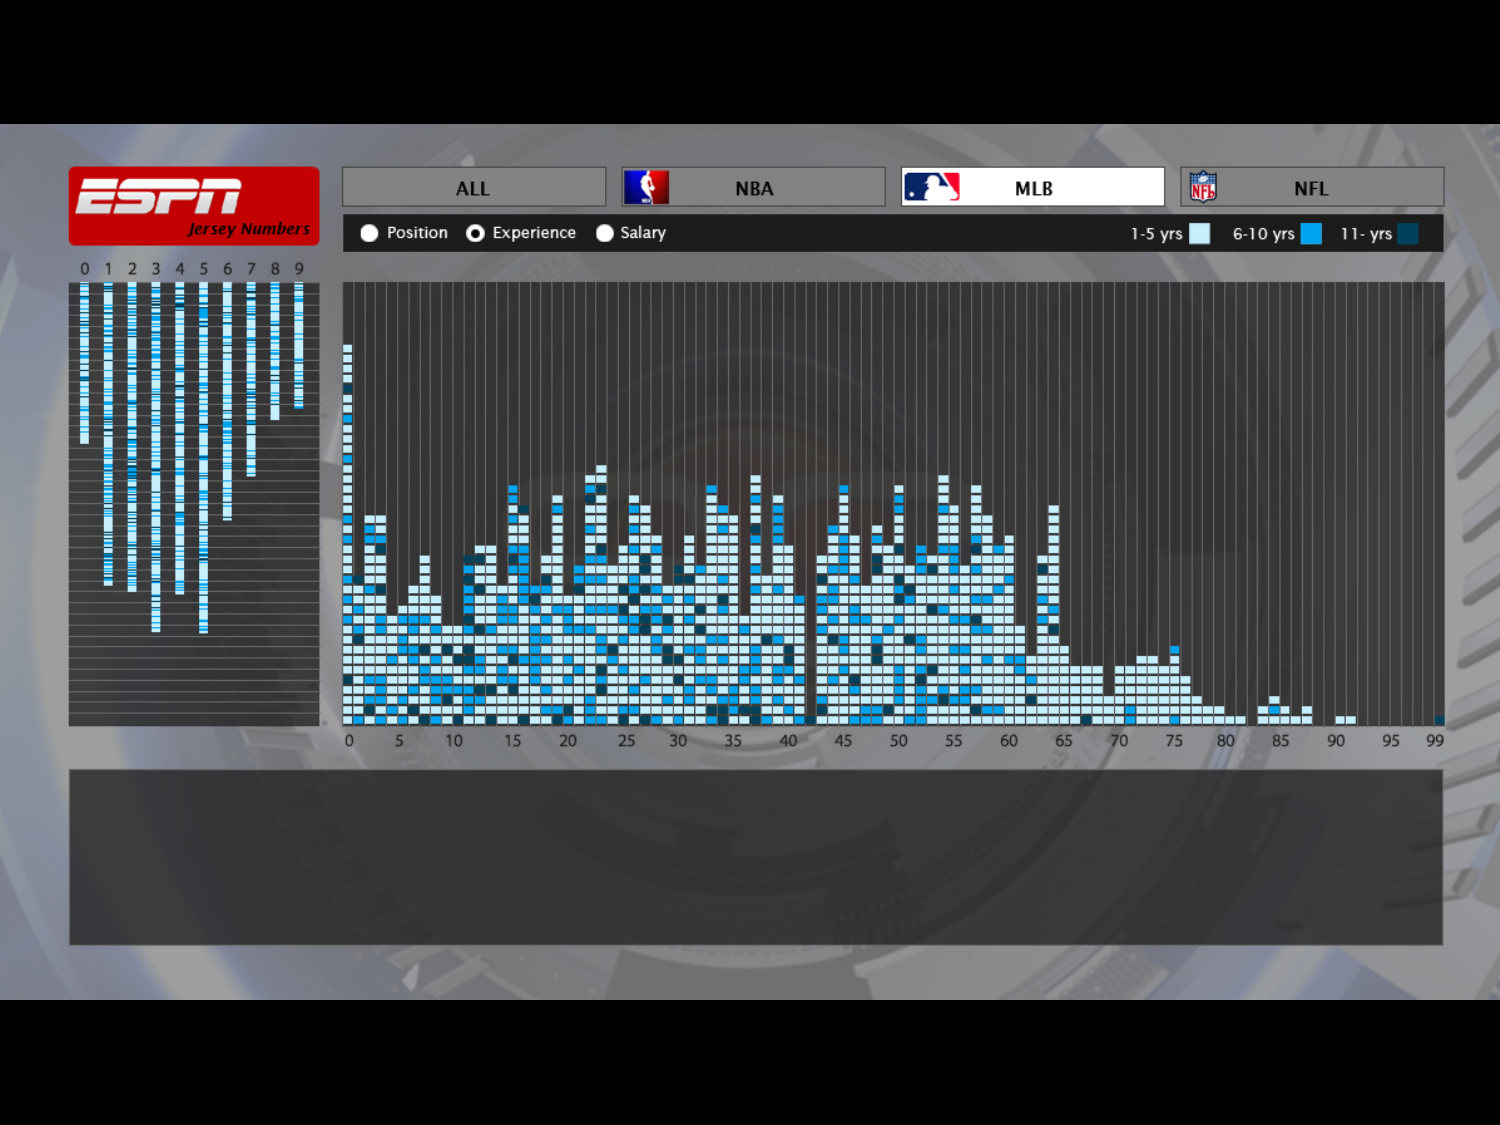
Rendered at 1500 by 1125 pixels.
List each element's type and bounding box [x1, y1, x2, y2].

picture [0, 124, 1500, 1000]
